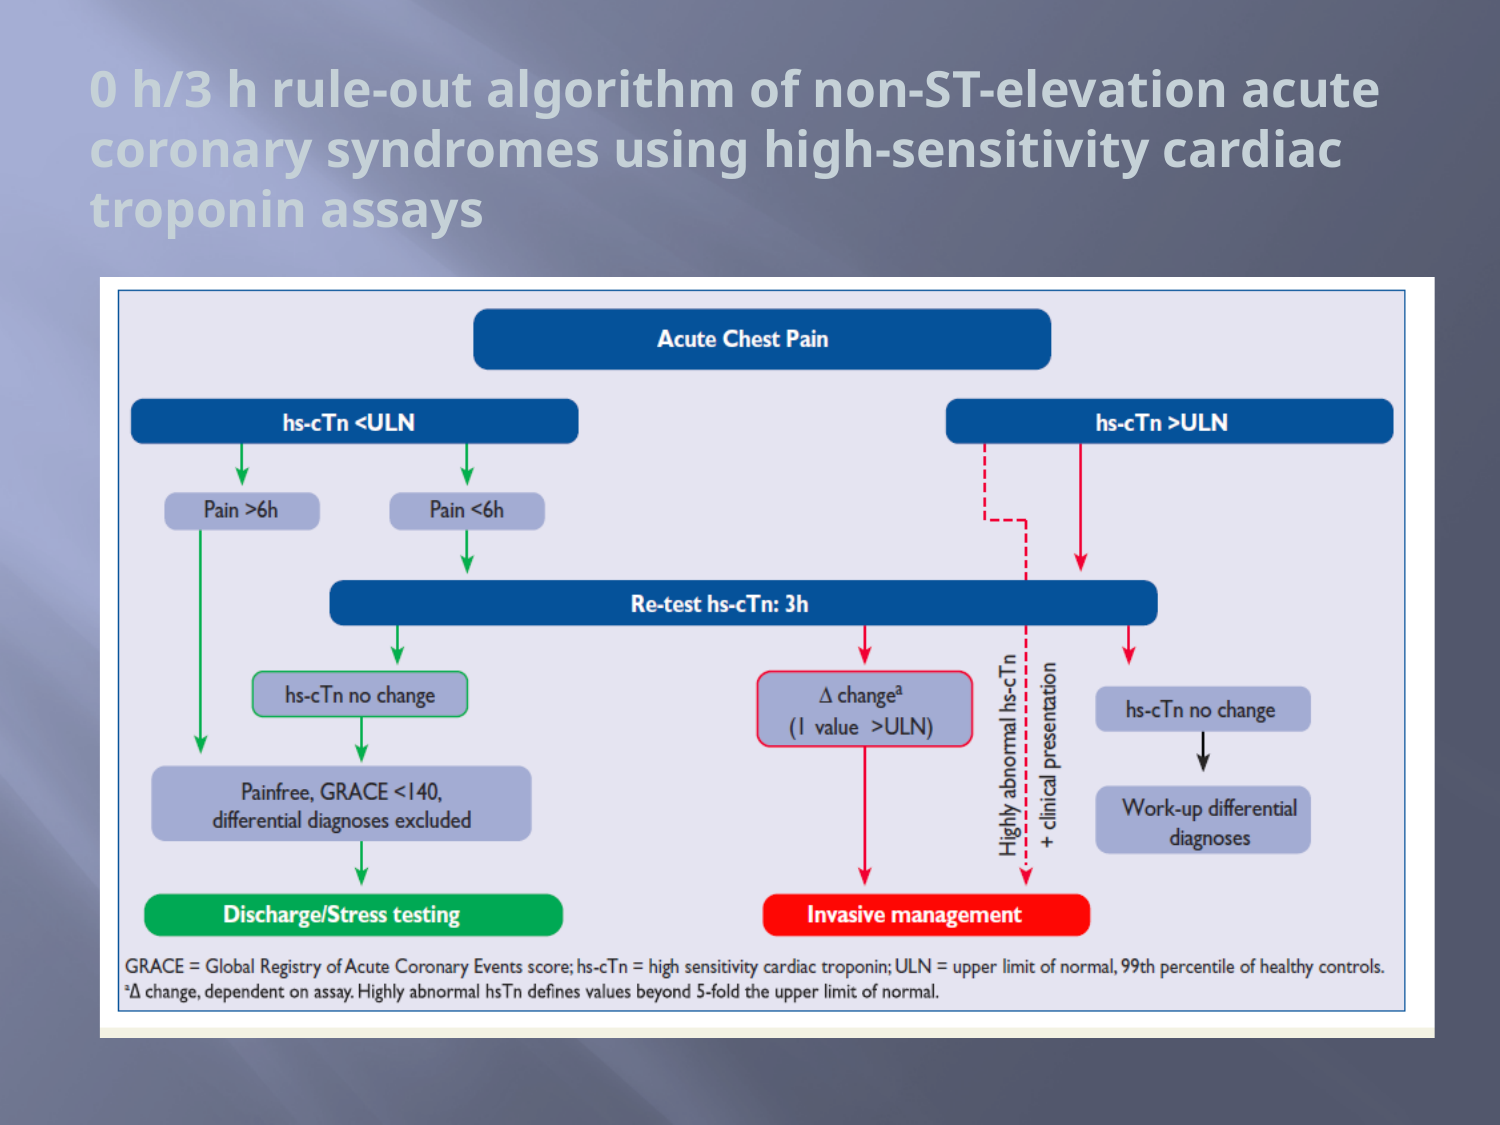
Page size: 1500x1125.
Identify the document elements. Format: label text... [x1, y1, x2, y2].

subtitle 0 h/3 h rule-out algorithm of non-ST-elevation acute coronary syndromes using high-sensitivity cardiac troponin assays [75, 50, 1413, 195]
picture [99, 277, 1435, 1038]
